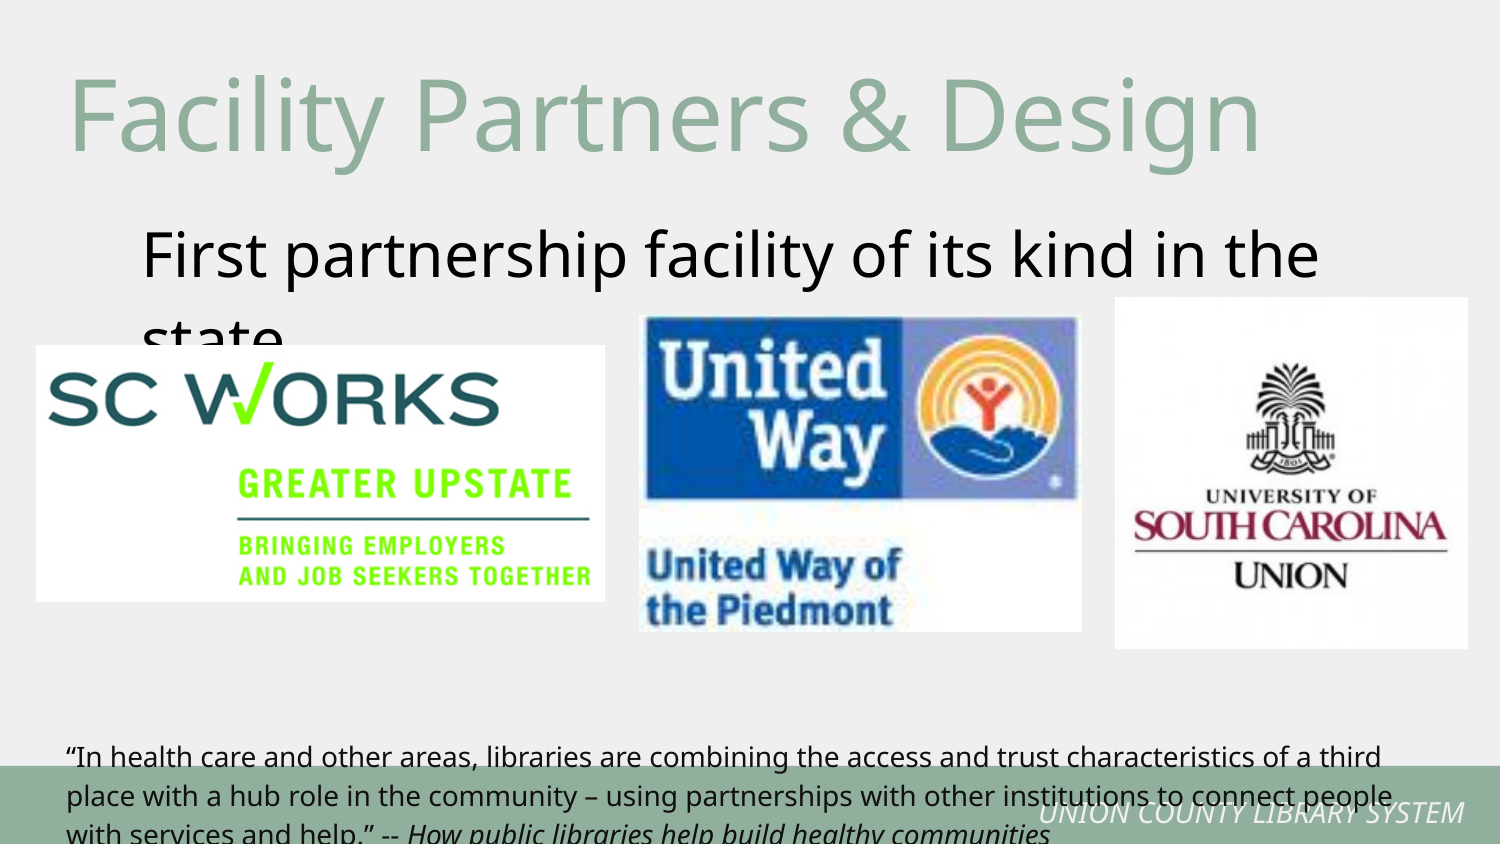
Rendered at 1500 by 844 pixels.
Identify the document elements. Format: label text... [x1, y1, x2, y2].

list First partnership facility of its kind in the state “In health care and other areas, libraries are combining the access and trust characteristics of a third place with a hub role in the community – using partnerships with other institutions to connect people with services and help.” -- How public libraries help build healthy communities [51, 189, 1449, 758]
picture [36, 344, 605, 602]
picture [1115, 297, 1468, 650]
picture [639, 315, 1082, 632]
title Facility Partners & Design [51, 36, 1449, 167]
